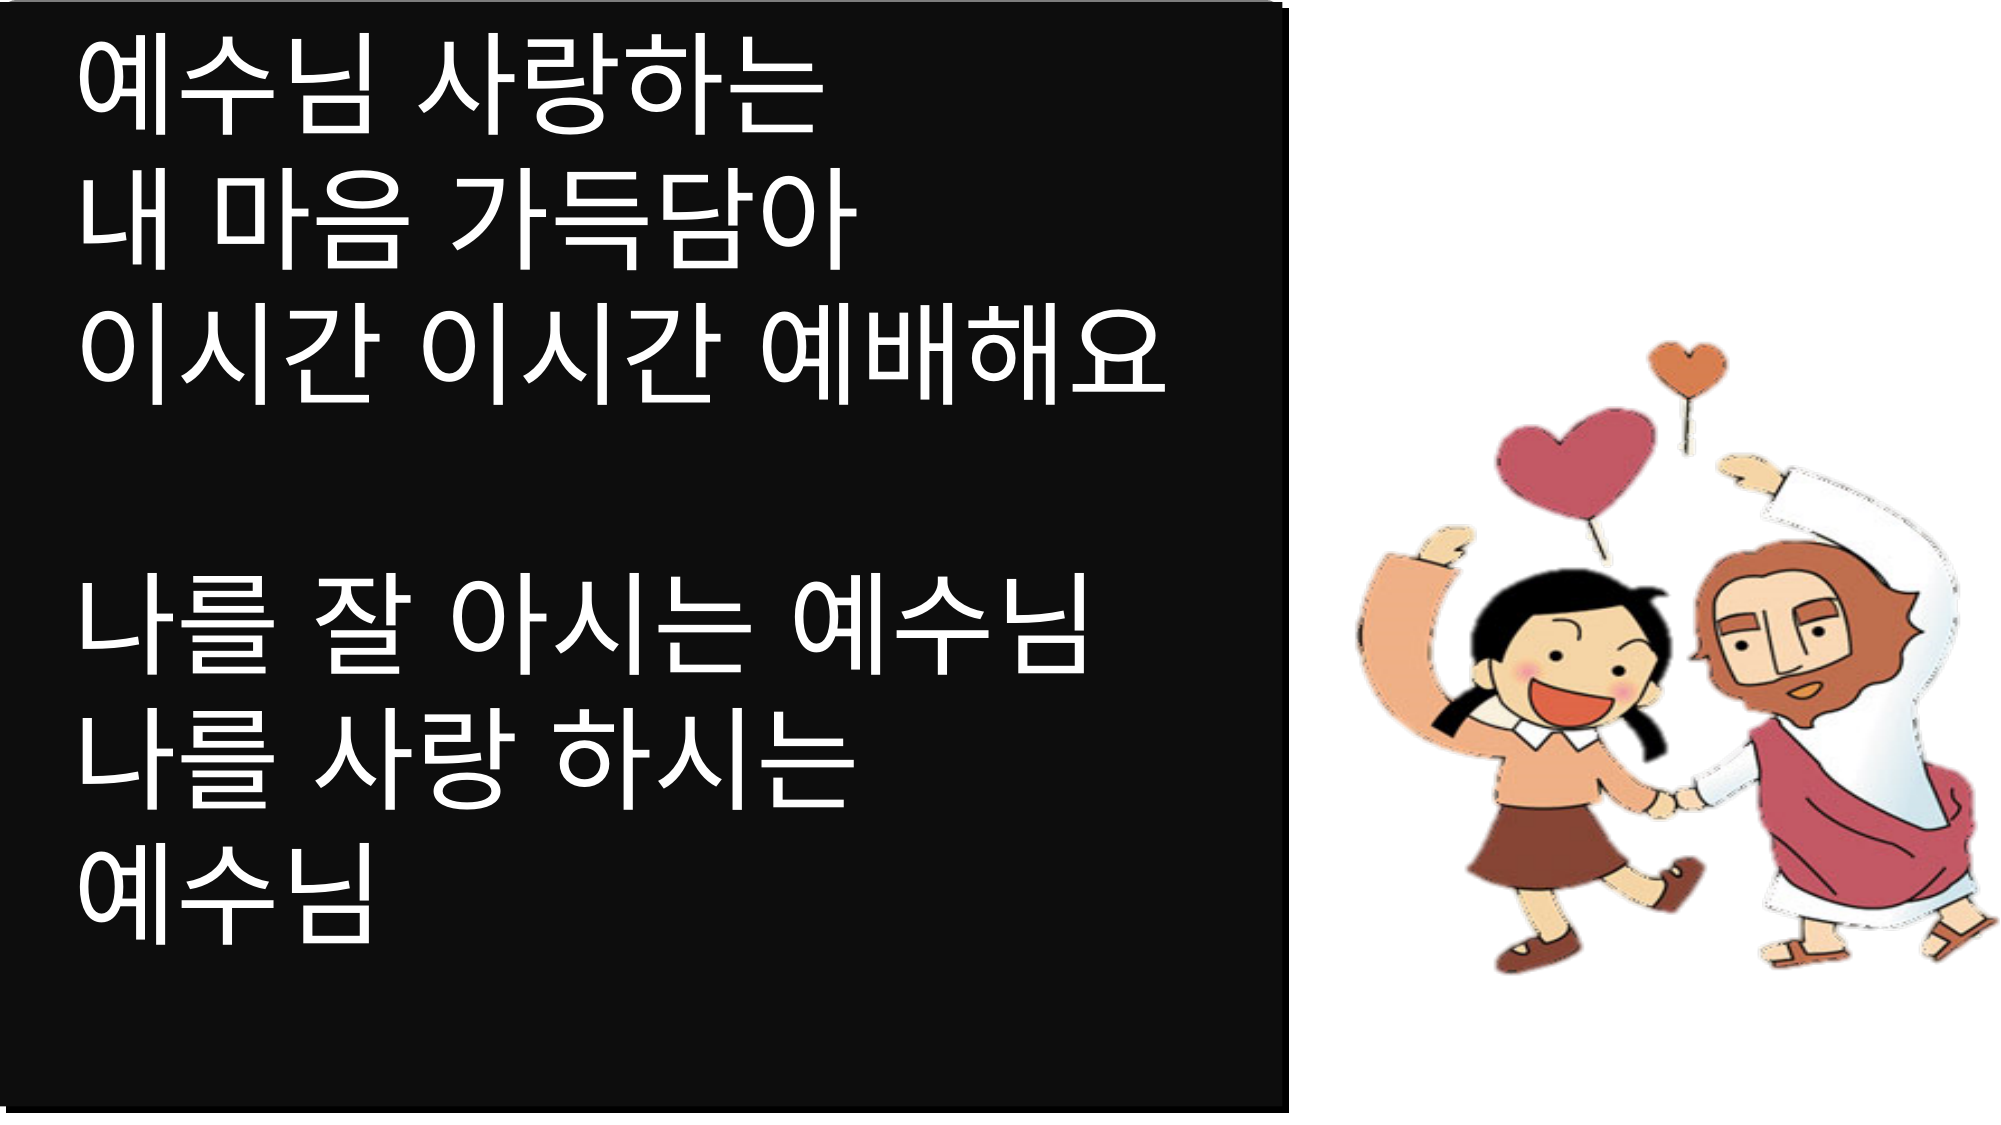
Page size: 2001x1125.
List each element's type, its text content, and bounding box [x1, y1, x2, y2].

picture [300, 26, 2000, 1099]
text_box 예수님 사랑하는 내 마음 가득담아 이시간 이시간 예배해요 나를 잘 아시는 예수님 나를 사랑 하시는 예수님 [0, 2, 1283, 1107]
